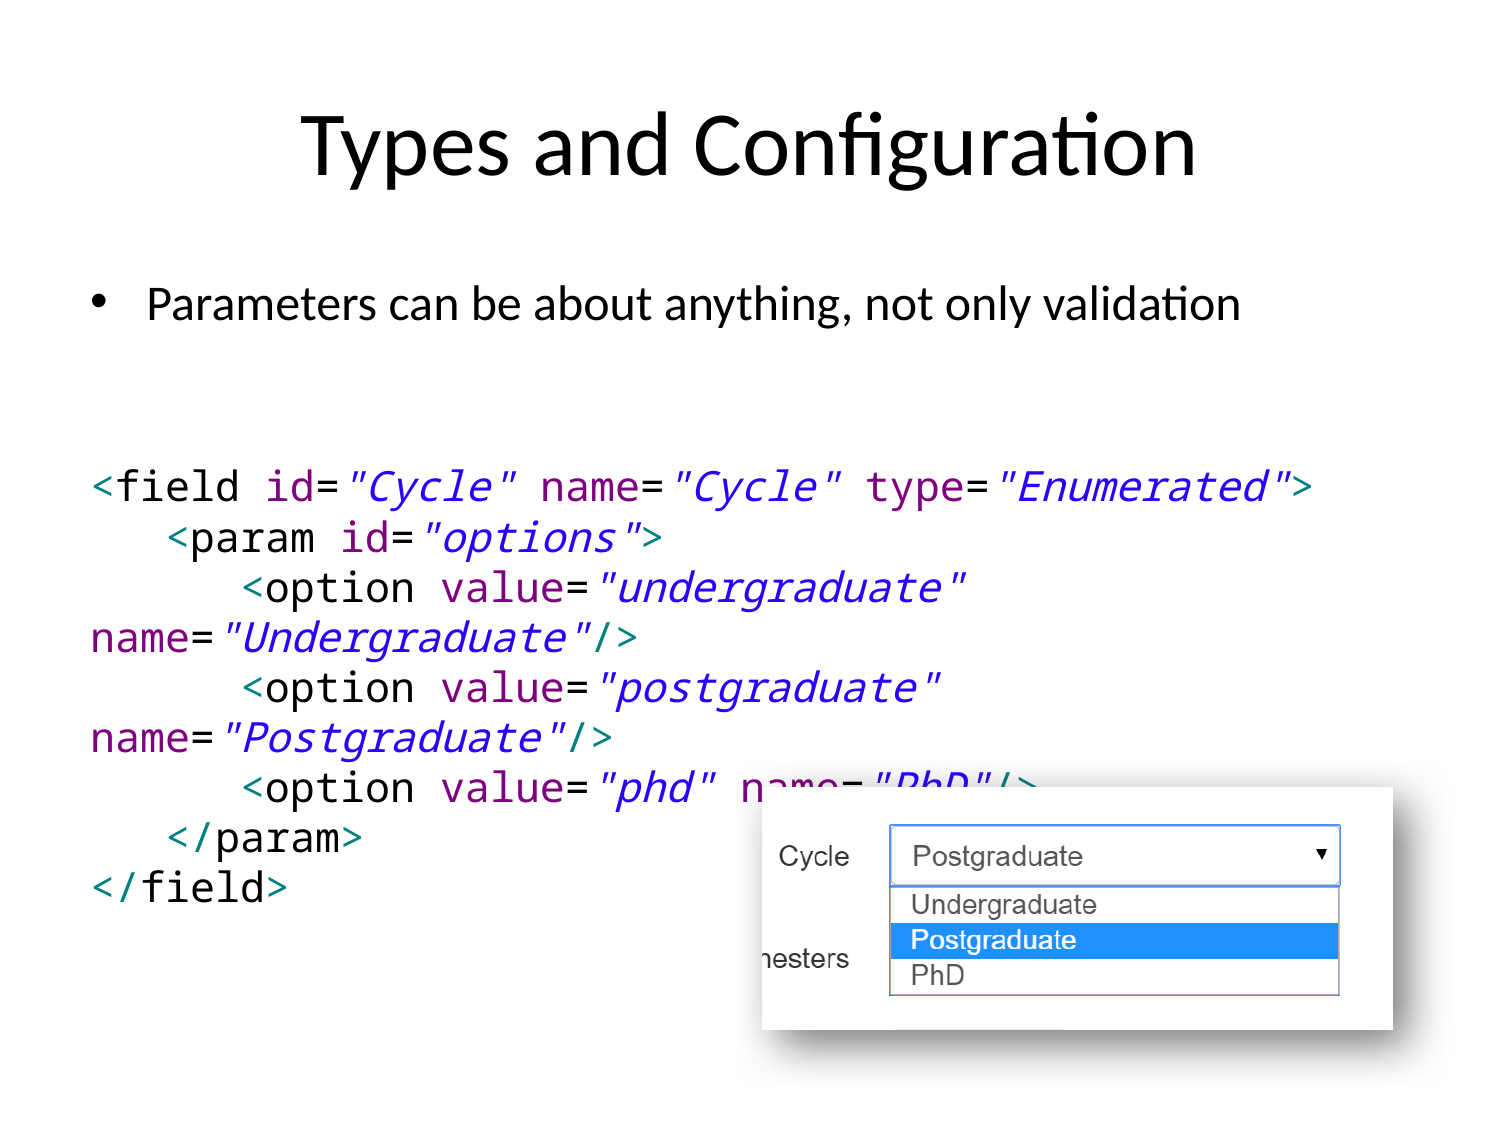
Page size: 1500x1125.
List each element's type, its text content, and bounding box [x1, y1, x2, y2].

list Parameters can be about anything, not only validation <field id="Cycle" name="Cycle" type="Enumerated"> <param id="options"> <option value="undergraduate" name="Undergraduate"/> <option value="postgraduate" name="Postgraduate"/> <option value="phd" name="PhD"/> </param> </field> [75, 262, 1475, 1005]
picture [762, 787, 1393, 1031]
title Types and Configuration [75, 45, 1425, 233]
